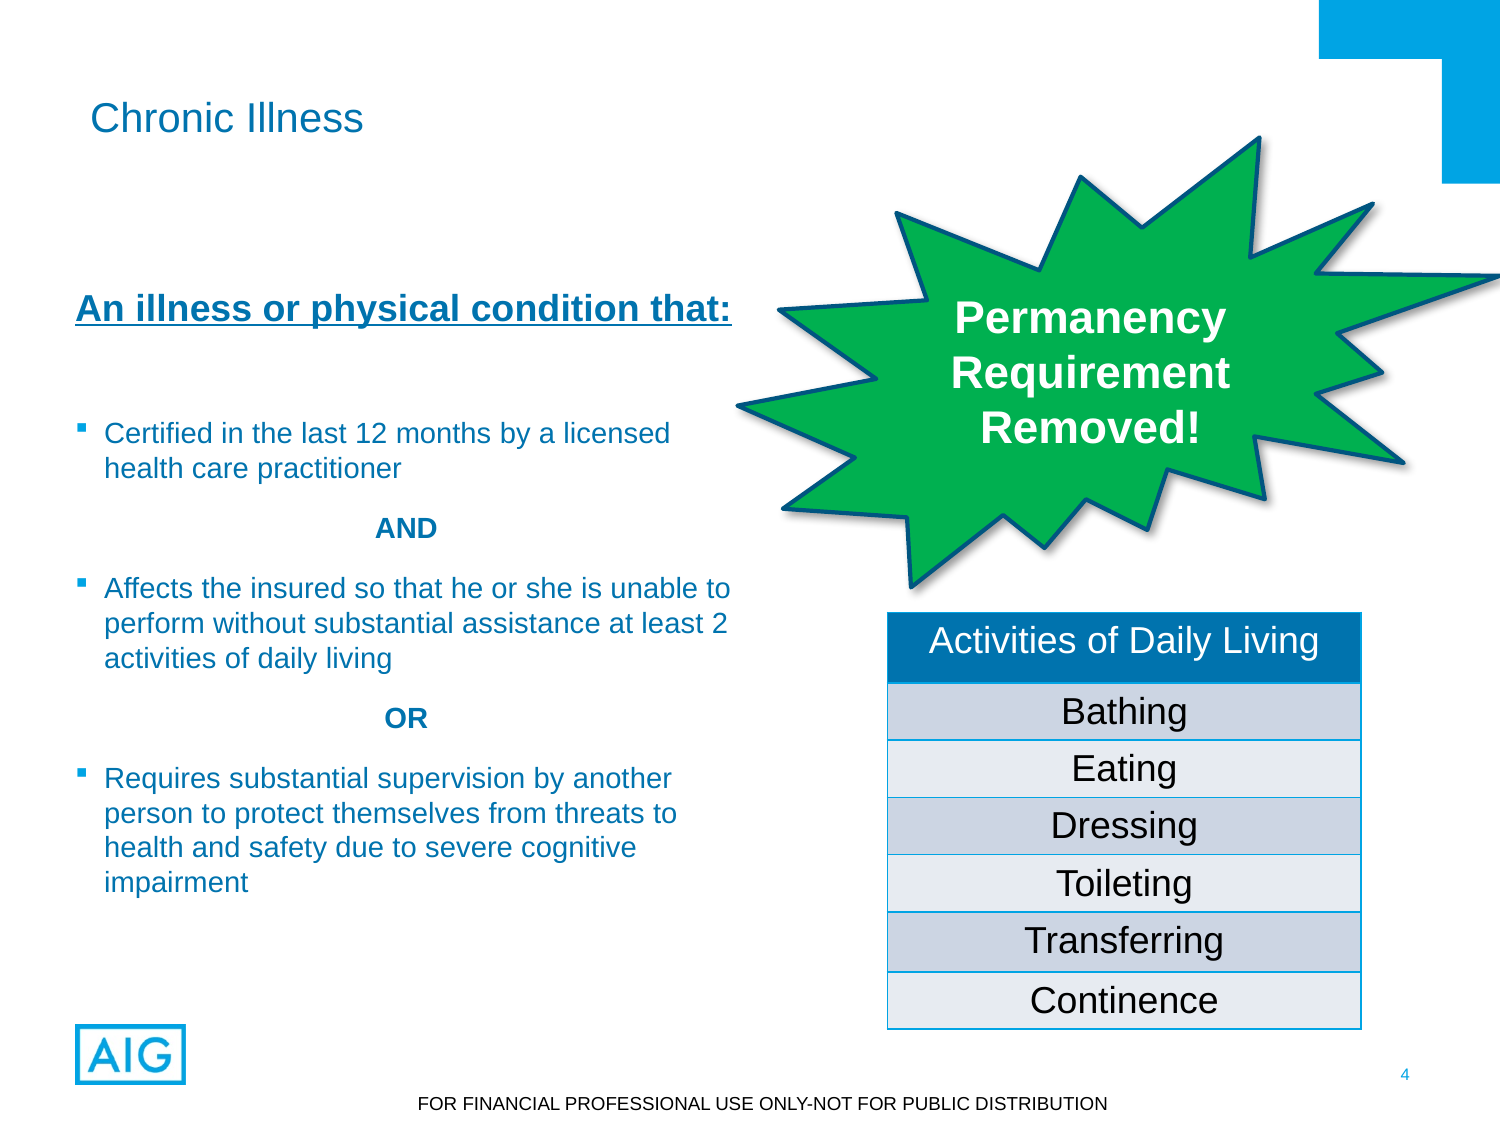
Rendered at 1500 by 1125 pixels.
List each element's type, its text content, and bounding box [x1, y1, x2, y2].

table_cell Eating [888, 741, 1360, 797]
table_cell Transferring [888, 913, 1360, 971]
title Chronic Illness [90, 90, 1410, 142]
table_cell Dressing [888, 798, 1360, 854]
picture [80, 1029, 181, 1081]
list An illness or physical condition that: Certified in the last 12 months by a licensed health care practitioner AND Affects the insured so that he or she is unable to perform without substantial assistance at least 2 activities of daily living OR Requires substantial supervision by another person to protect themselves from threats to health and safety due to severe cognitive impairment [75, 284, 738, 850]
table_cell Continence [888, 973, 1360, 1028]
table_cell Bathing [888, 684, 1360, 739]
table_cell Toileting [888, 855, 1360, 911]
text_box Permanency Requirement Removed! [735, 135, 1500, 590]
table_header Activities of Daily Living [888, 613, 1360, 682]
